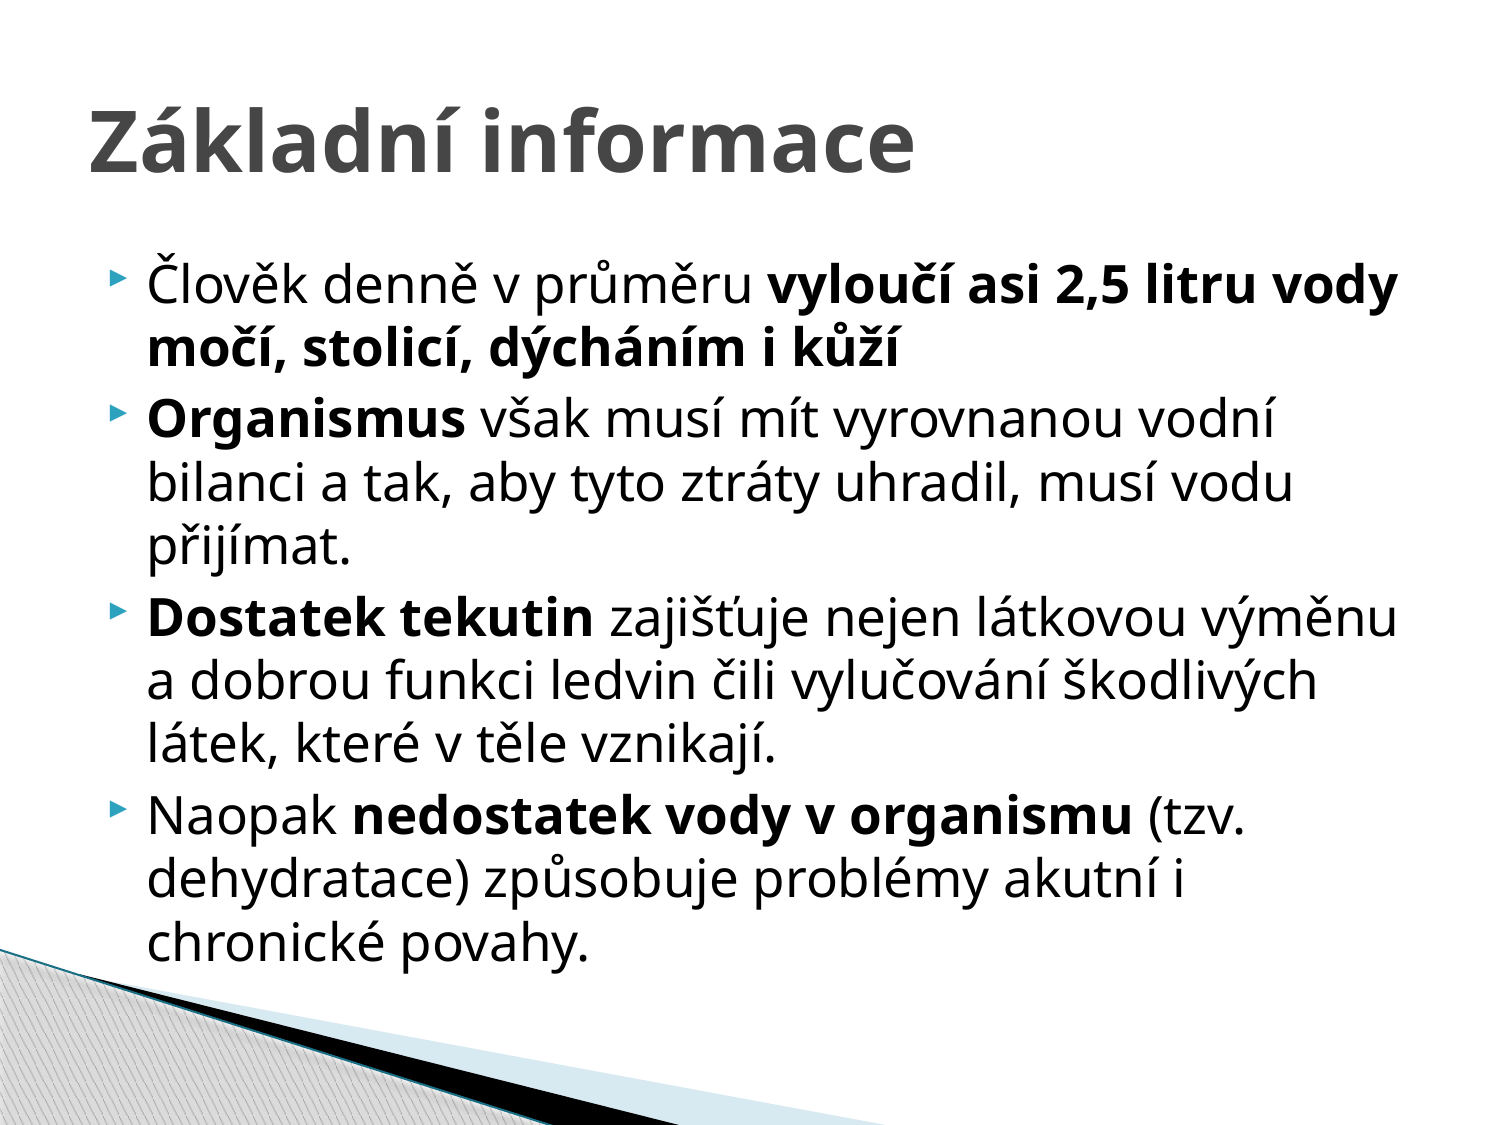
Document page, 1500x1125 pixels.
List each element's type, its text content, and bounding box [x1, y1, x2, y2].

title Základní informace [75, 45, 1425, 233]
list Člověk denně v průměru vyloučí asi 2,5 litru vody močí, stolicí, dýcháním i kůží Organismus však musí mít vyrovnanou vodní bilanci a tak, aby tyto ztráty uhradil, musí vodu přijímat. Dostatek tekutin zajišťuje nejen látkovou výměnu a dobrou funkci ledvin čili vylučování škodlivých látek, které v těle vznikají. Naopak nedostatek vody v organismu (tzv. dehydratace) způsobuje problémy akutní i chronické povahy. [74, 242, 1426, 986]
